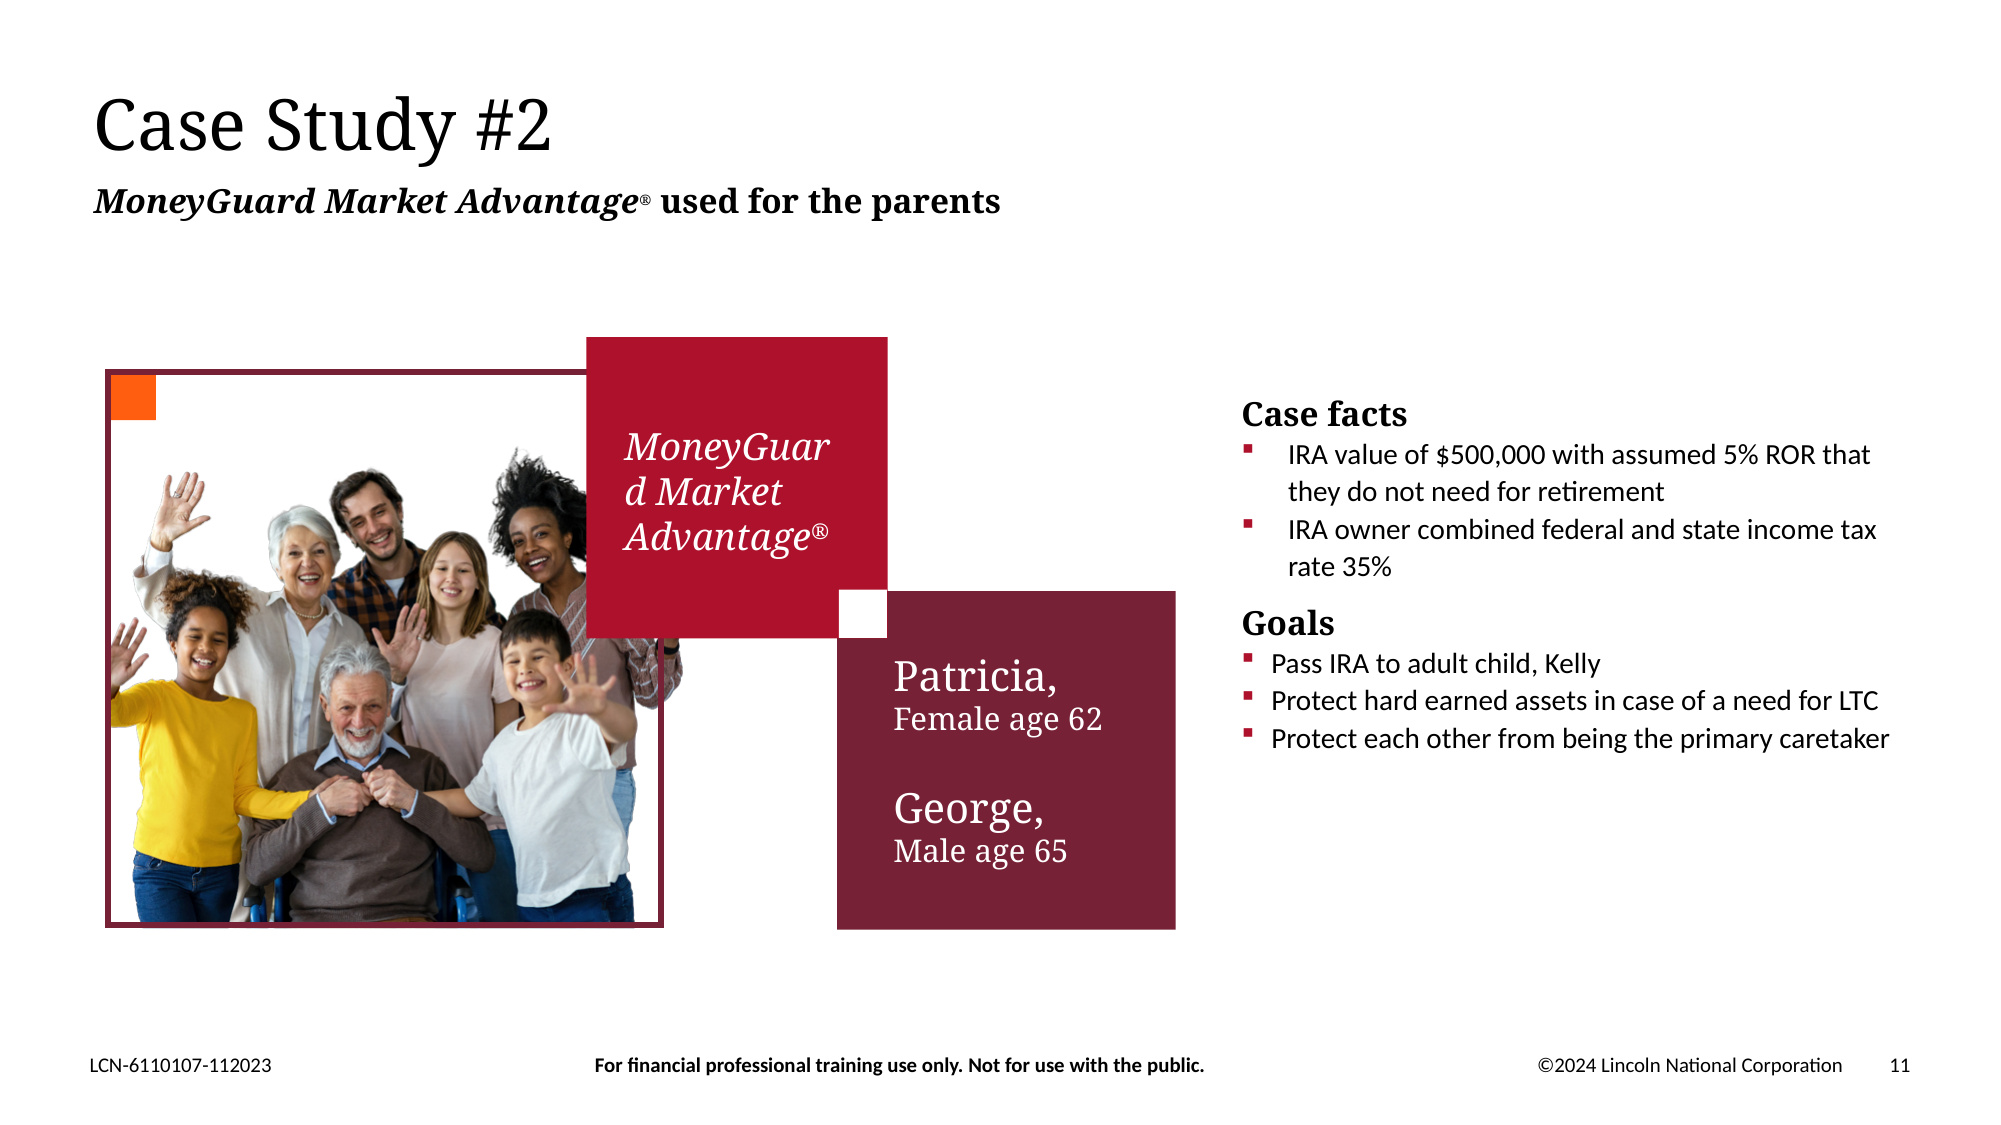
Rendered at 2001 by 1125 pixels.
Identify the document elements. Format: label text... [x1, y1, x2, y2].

picture [108, 410, 723, 929]
title Case Study #2 [93, 79, 1099, 165]
text_box [835, 589, 1178, 932]
text_box MoneyGuard Market Advantage® [726, 415, 865, 566]
text_box Patricia, Female age 62 George, Male age 65 [878, 641, 1240, 877]
list MoneyGuard Market Advantage® used for the parents [93, 179, 1099, 225]
text_box [584, 335, 890, 640]
text_box [106, 370, 584, 410]
list Case facts IRA value of $500,000 with assumed 5% ROR that they do not need for retirement IRA owner combined federal and state income tax rate 35% Goals Pass IRA to adult child, Kelly Protect hard earned assets in case of a need for LTC Protect each other from being the primary caretaker [1241, 390, 1892, 1028]
text_box [837, 588, 889, 640]
